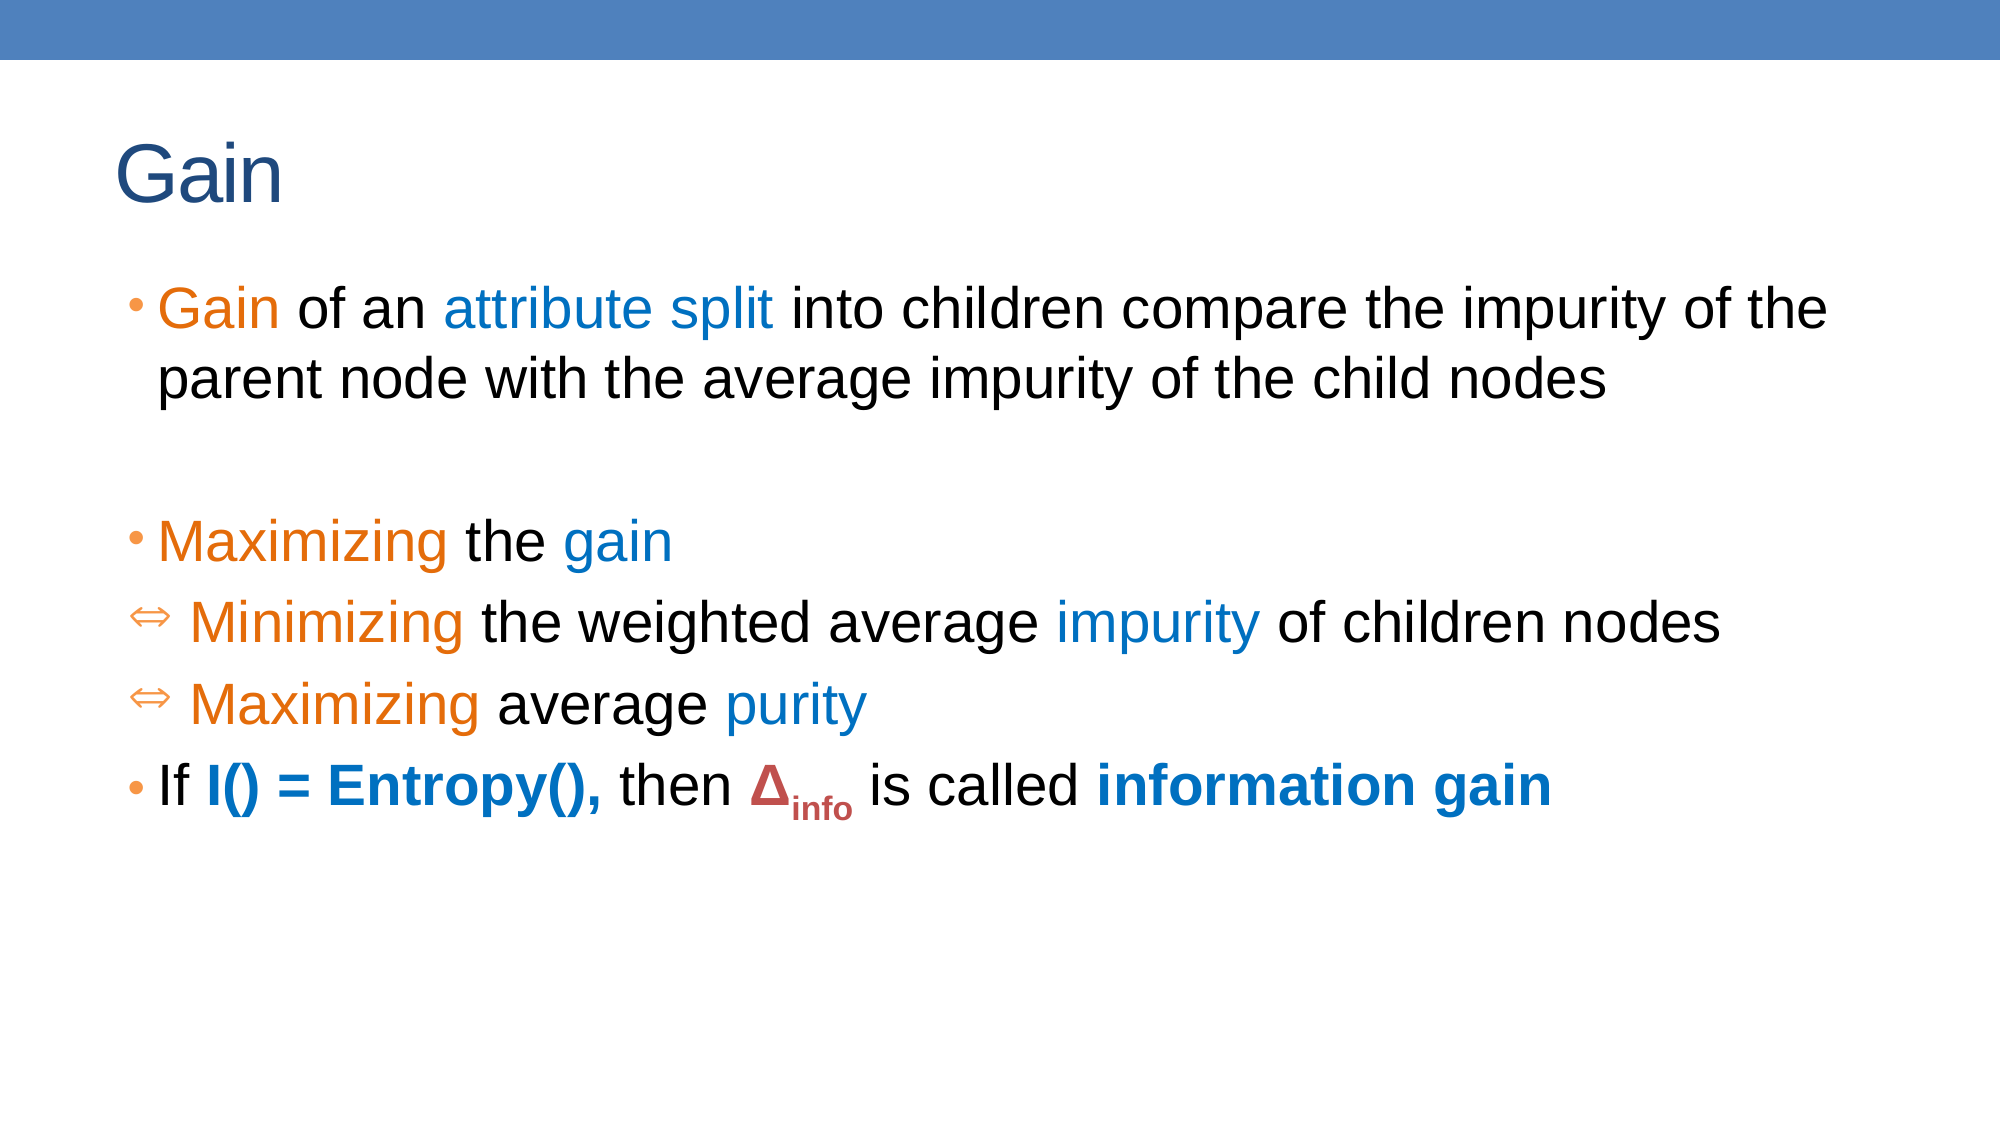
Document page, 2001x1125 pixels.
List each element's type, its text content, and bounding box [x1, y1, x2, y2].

title Gain [99, 87, 1900, 250]
